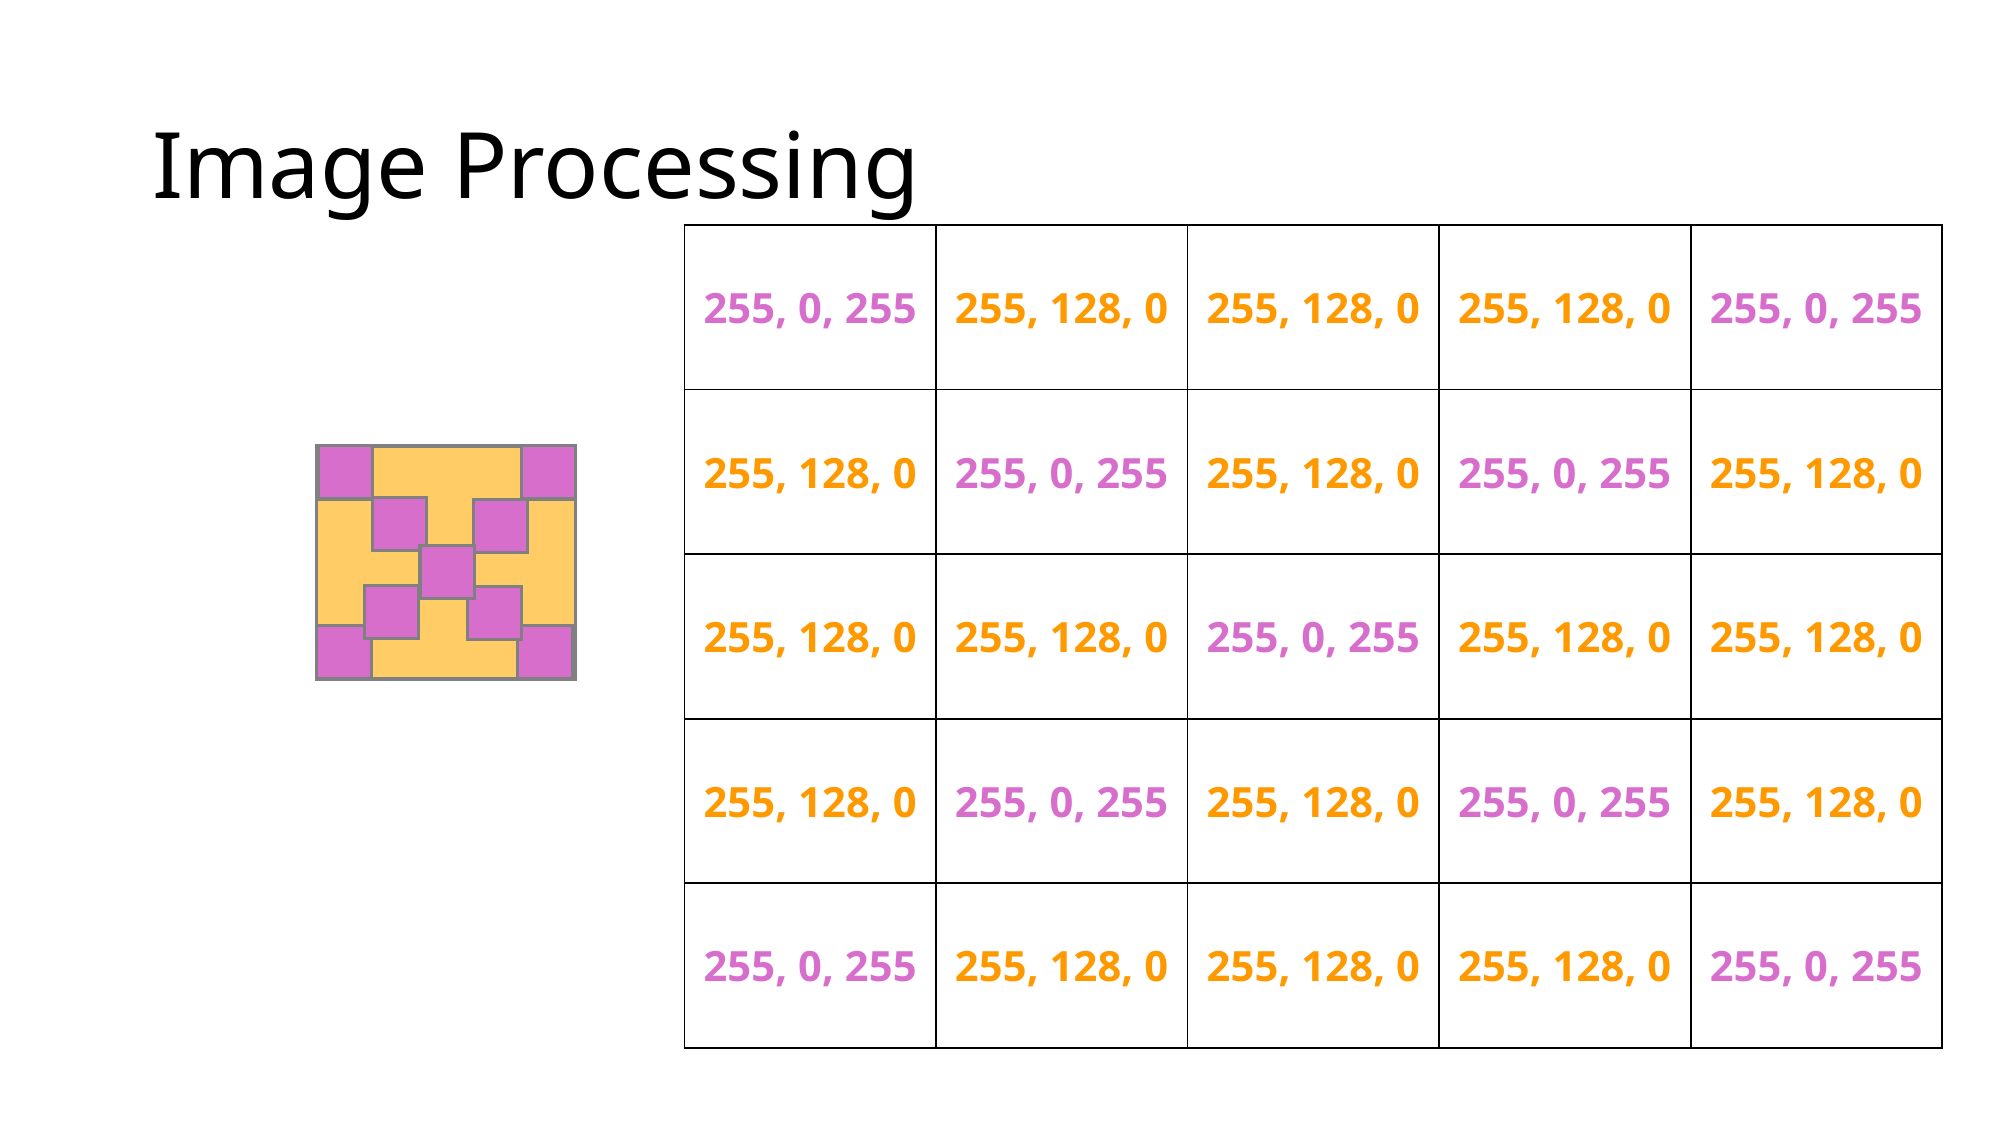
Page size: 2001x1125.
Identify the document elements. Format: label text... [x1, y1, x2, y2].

table_cell 255, 128, 0 [685, 720, 935, 882]
table_cell 255, 128, 0 [1440, 555, 1690, 718]
table_cell 255, 128, 0 [1440, 884, 1690, 1047]
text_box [316, 445, 577, 680]
title Image Processing [137, 59, 1863, 278]
table_cell 255, 128, 0 [685, 555, 935, 718]
table_cell 255, 0, 255 [937, 720, 1187, 882]
table_header 255, 0, 255 [1692, 226, 1941, 389]
table_cell 255, 0, 255 [1188, 555, 1438, 718]
table_header 255, 128, 0 [1188, 226, 1438, 389]
table_cell 255, 128, 0 [937, 884, 1187, 1047]
table_cell 255, 0, 255 [685, 884, 935, 1047]
table_cell 255, 0, 255 [937, 390, 1187, 553]
table_cell 255, 128, 0 [1692, 555, 1941, 718]
table_cell 255, 128, 0 [1692, 390, 1941, 553]
table_cell 255, 128, 0 [685, 390, 935, 553]
table_cell 255, 0, 255 [1440, 720, 1690, 882]
table_cell 255, 128, 0 [1188, 720, 1438, 882]
table_cell 255, 128, 0 [1188, 390, 1438, 553]
table_cell 255, 0, 255 [1692, 884, 1941, 1047]
table_cell 255, 0, 255 [1440, 390, 1690, 553]
table_header 255, 0, 255 [685, 226, 935, 389]
table_cell 255, 128, 0 [1188, 884, 1438, 1047]
table_header 255, 128, 0 [1440, 226, 1690, 389]
table_cell 255, 128, 0 [1692, 720, 1941, 882]
table_header 255, 128, 0 [937, 226, 1187, 389]
table_cell 255, 128, 0 [937, 555, 1187, 718]
